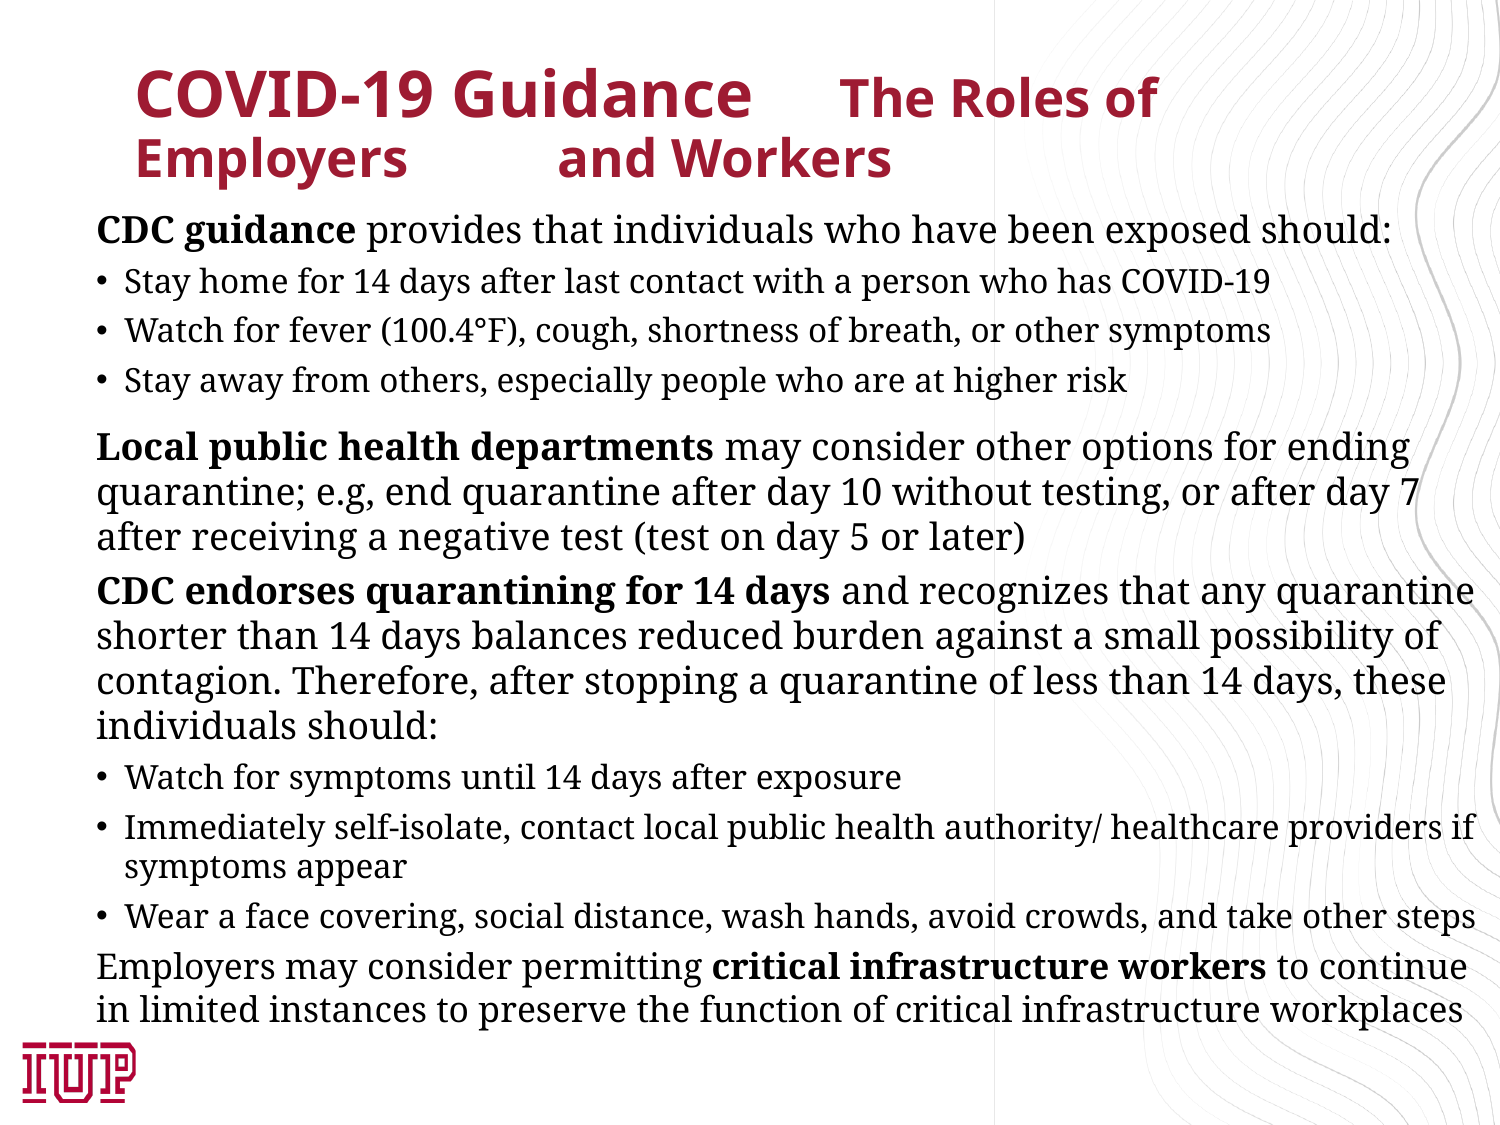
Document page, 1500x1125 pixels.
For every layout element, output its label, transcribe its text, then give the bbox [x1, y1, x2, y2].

list CDC guidance provides that individuals who have been exposed should: Stay home for 14 days after last contact with a person who has COVID-19 Watch for fever (100.4°F), cough, shortness of breath, or other symptoms Stay away from others, especially people who are at higher risk Local public health departments may consider other options for ending quarantine; e.g, end quarantine after day 10 without testing, or after day 7 after receiving a negative test (test on day 5 or later) CDC endorses quarantining for 14 days and recognizes that any quarantine shorter than 14 days balances reduced burden against a small possibility of contagion. Therefore, after stopping a quarantine of less than 14 days, these individuals should: Watch for symptoms until 14 days after exposure Immediately self-isolate, contact local public health authority/ healthcare providers if symptoms appear Wear a face covering, social distance, wash hands, avoid crowds, and take other steps Employers may consider permitting critical infrastructure workers to continue in limited instances to preserve the function of critical infrastructure workplaces [80, 198, 1500, 927]
picture [975, 927, 1500, 1125]
title COVID-19 Guidance The Roles of Employers and Workers [119, 51, 1414, 198]
picture [975, 0, 1500, 198]
